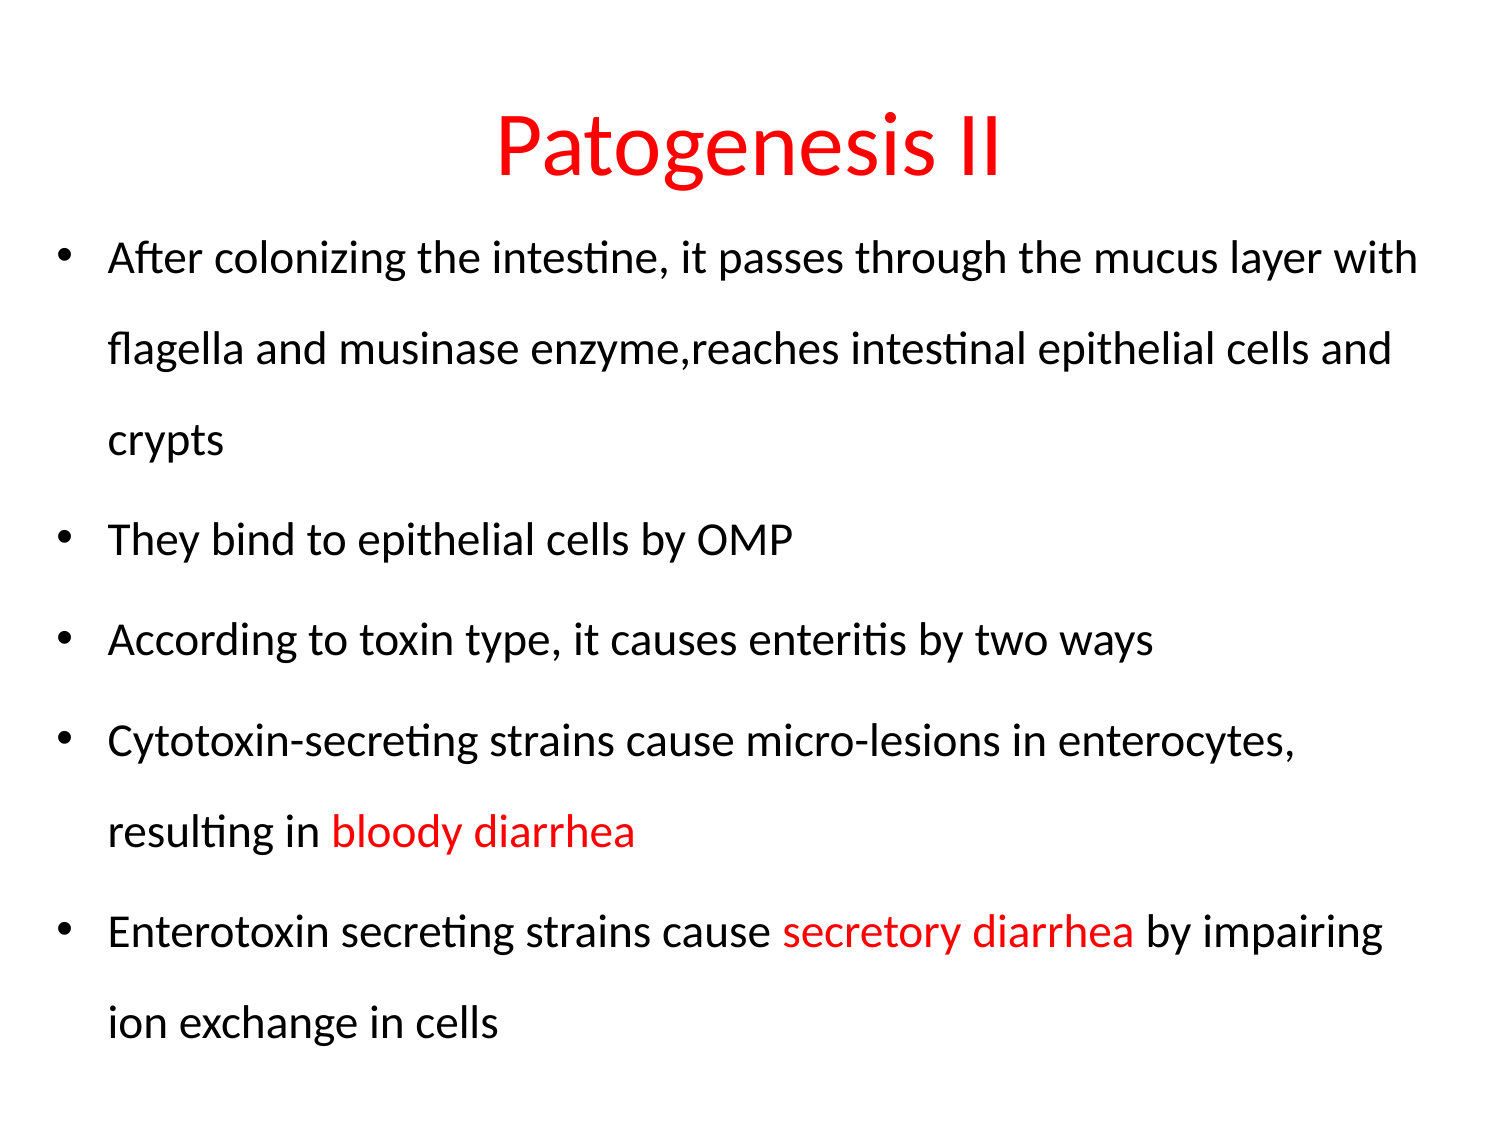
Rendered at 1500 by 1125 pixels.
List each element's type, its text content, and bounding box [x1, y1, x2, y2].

list After colonizing the intestine, it passes through the mucus layer with flagella and musinase enzyme,reaches intestinal epithelial cells and crypts They bind to epithelial cells by OMP According to toxin type, it causes enteritis by two ways Cytotoxin-secreting strains cause micro-lesions in enterocytes, resulting in bloody diarrhea Enterotoxin secreting strains cause secretory diarrhea by impairing ion exchange in cells [41, 184, 1448, 1057]
title Patogenesis II [74, 44, 1426, 184]
